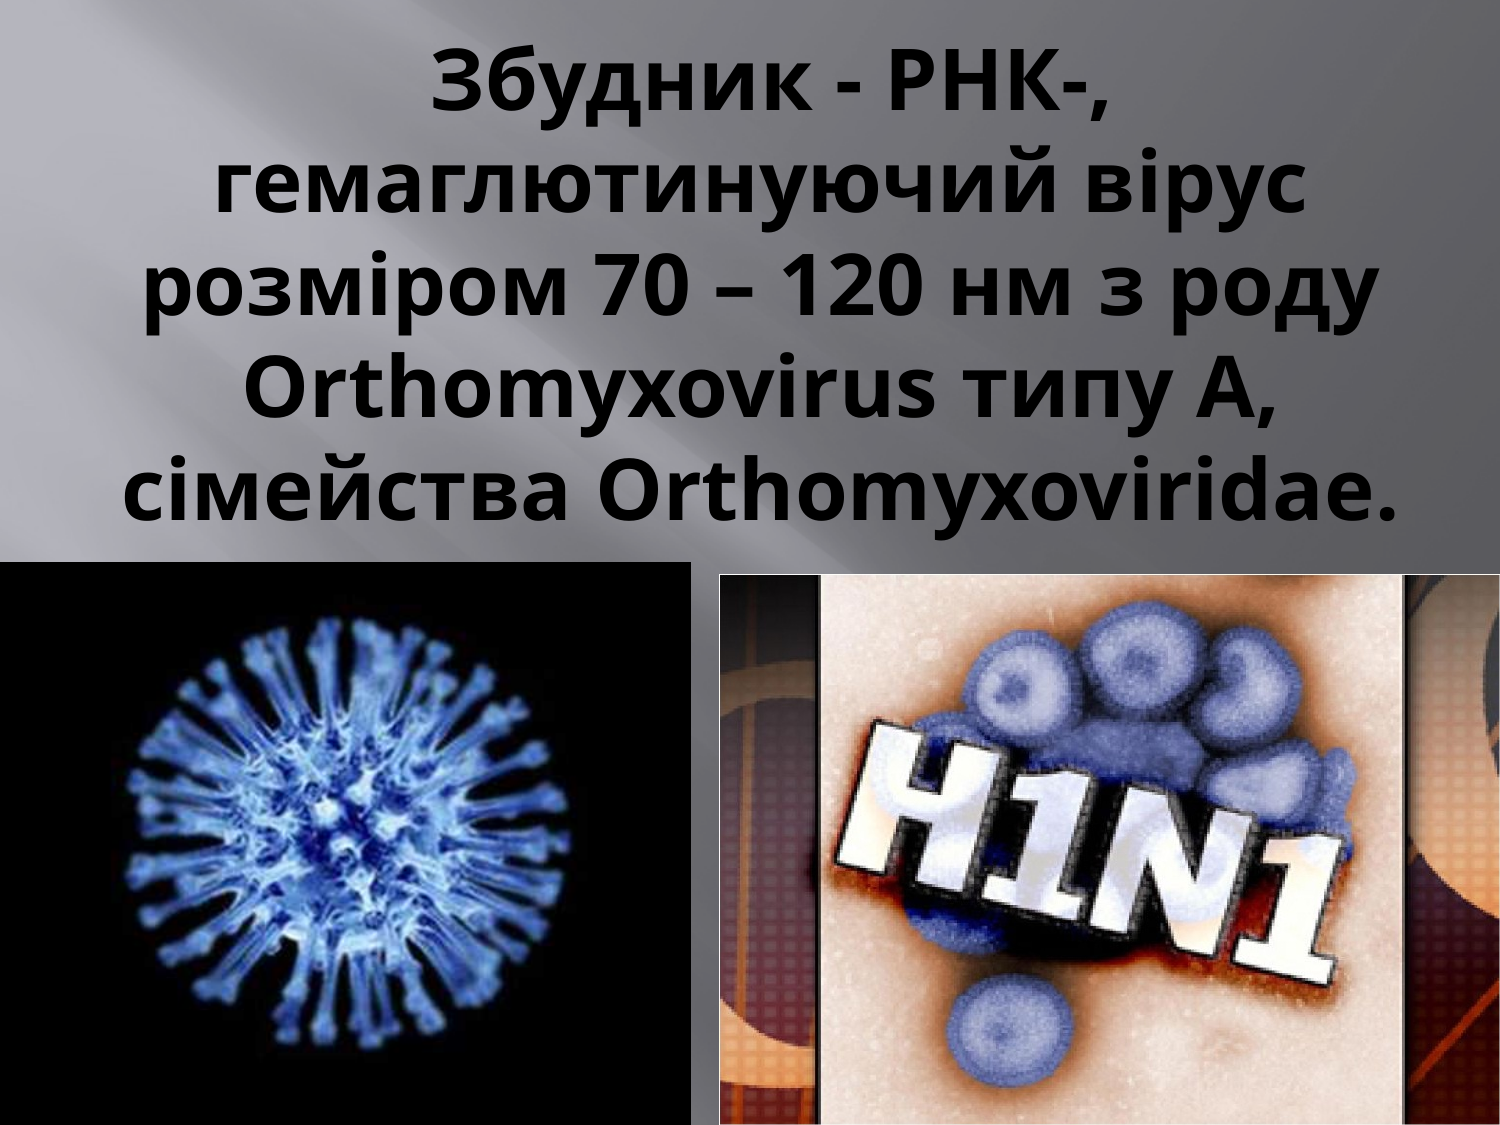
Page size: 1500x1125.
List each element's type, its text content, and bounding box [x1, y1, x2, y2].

picture [718, 573, 1500, 1125]
title Збудник - РНК-, гемаглютинуючий вірус розміром 70 – 120 нм з роду Orthomyxovirus типу А, сімейства Orthomyxoviridae. [75, 0, 1447, 563]
picture [0, 562, 692, 1125]
